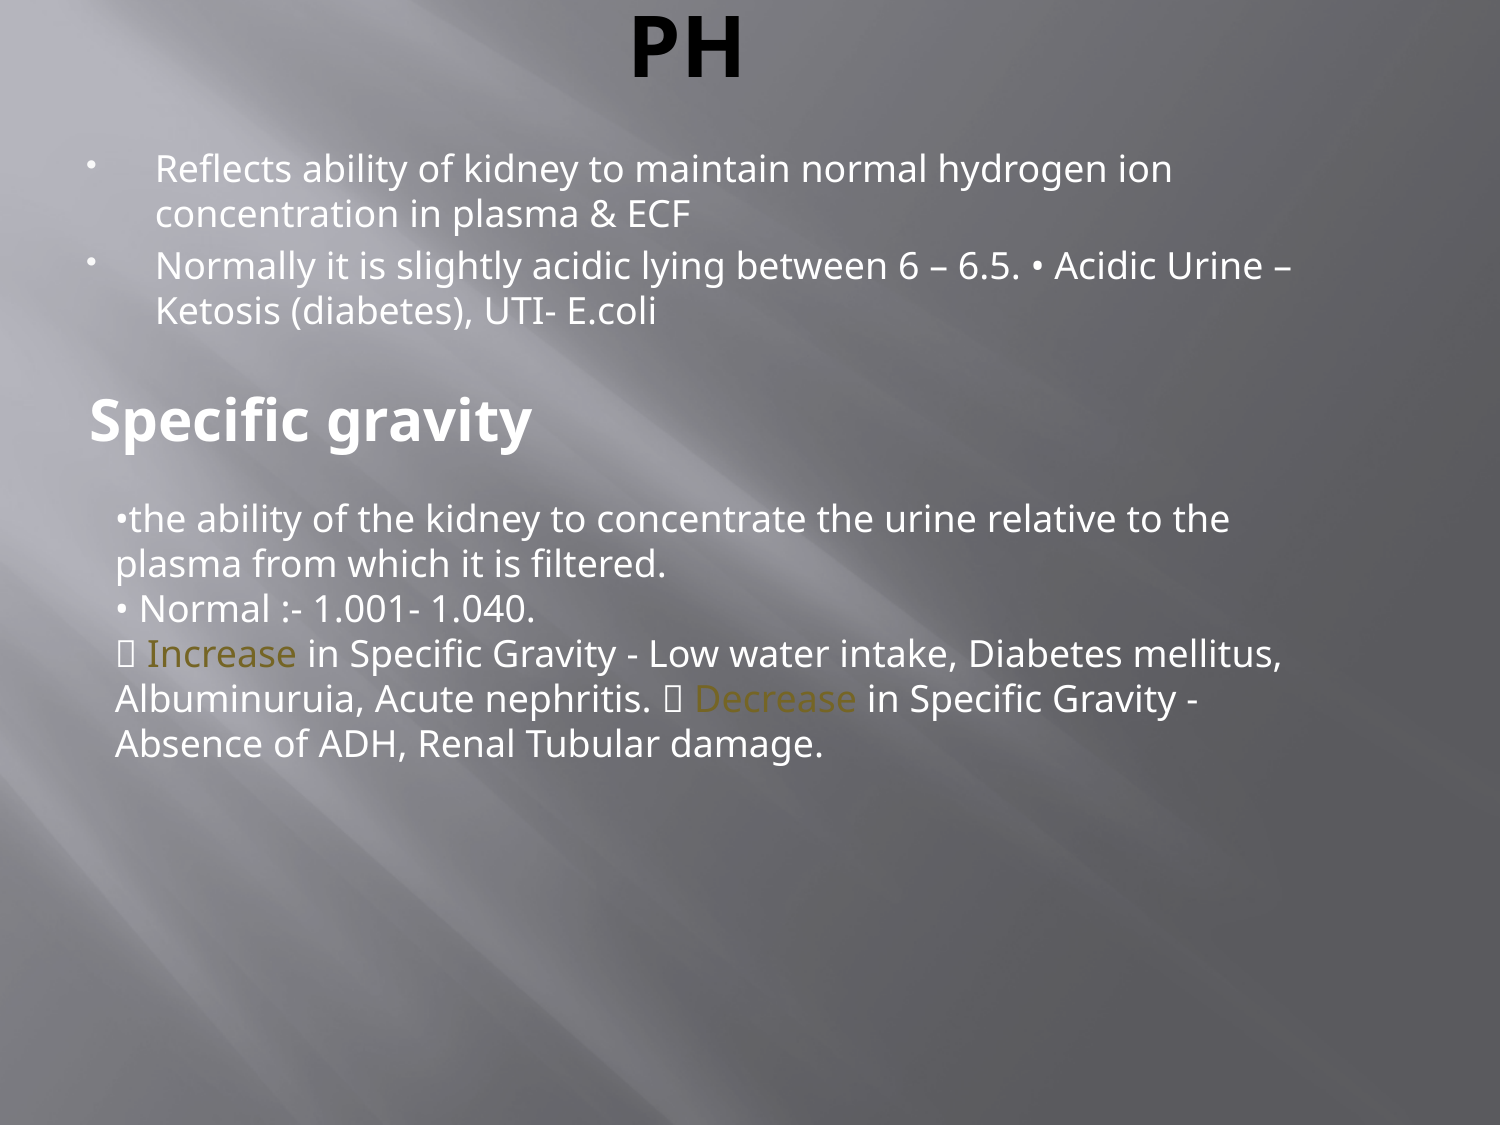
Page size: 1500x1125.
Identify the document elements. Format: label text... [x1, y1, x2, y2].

text_box Specific gravity [75, 376, 875, 531]
list Reflects ability of kidney to maintain normal hydrogen ion concentration in plasma & ECF Normally it is slightly acidic lying between 6 – 6.5. • Acidic Urine –Ketosis (diabetes), UTI- E.coli [50, 137, 1363, 363]
title PH [75, 0, 1300, 137]
text_box •the ability of the kidney to concentrate the urine relative to the plasma from which it is filtered. • Normal :- 1.001- 1.040.  Increase in Specific Gravity - Low water intake, Diabetes mellitus, Albuminuruia, Acute nephritis.  Decrease in Specific Gravity - Absence of ADH, Renal Tubular damage. [99, 487, 1338, 773]
